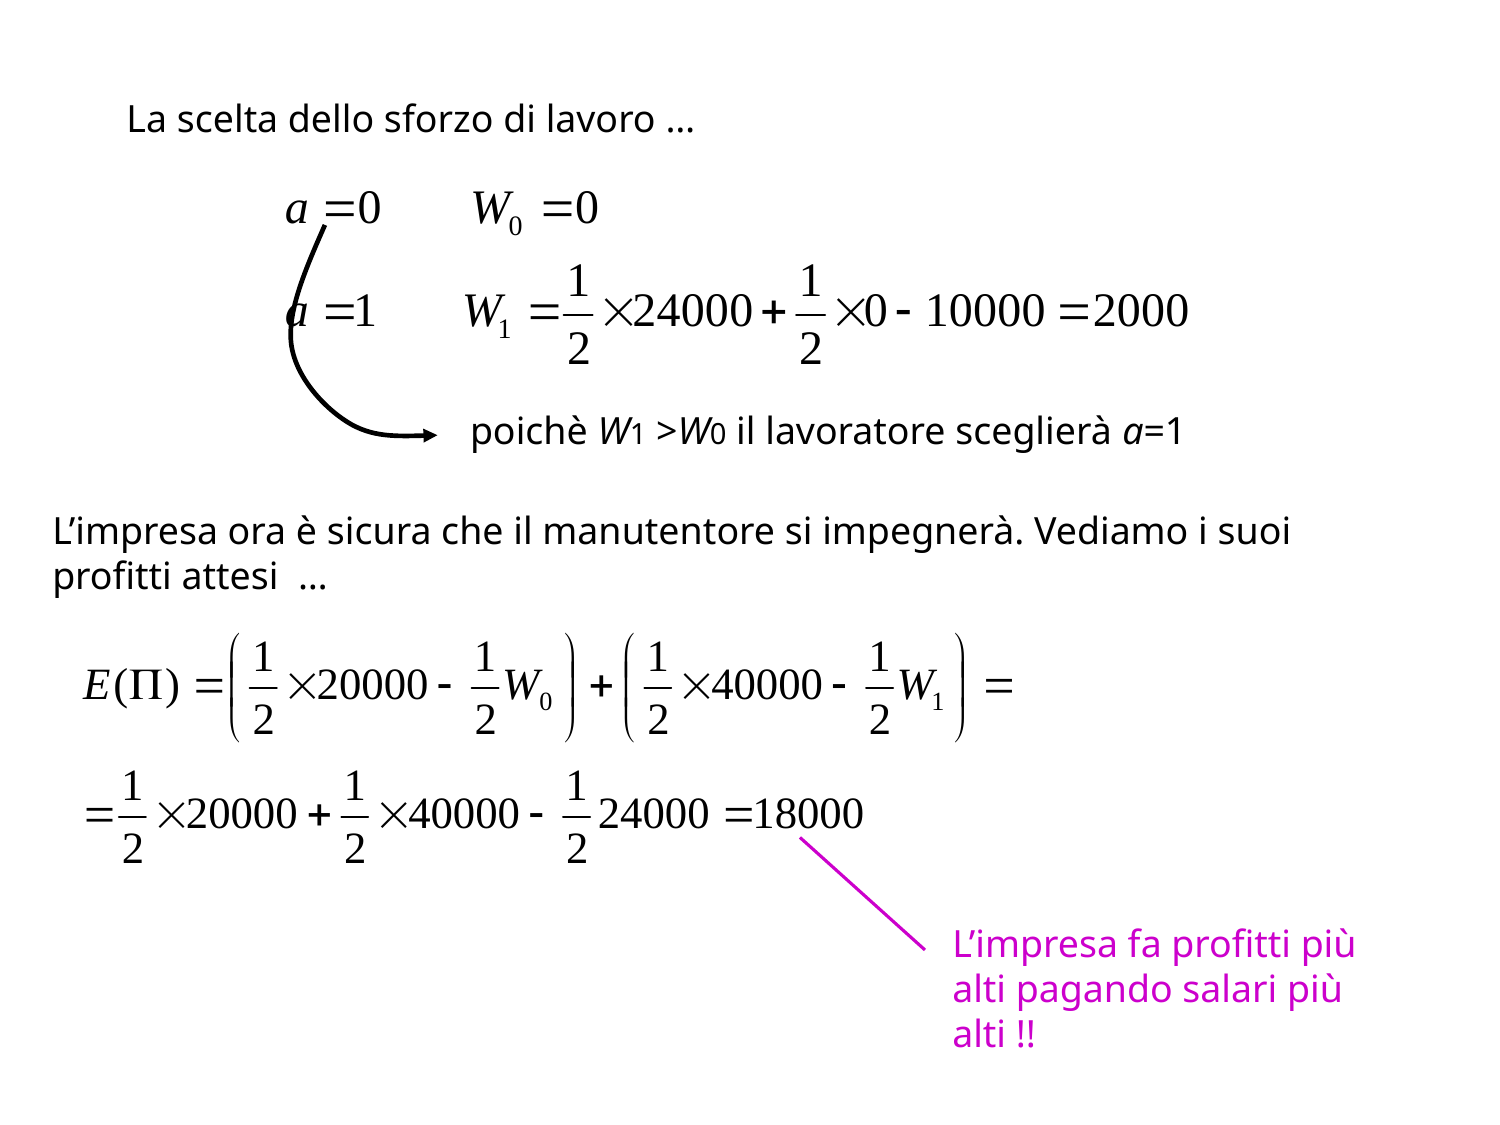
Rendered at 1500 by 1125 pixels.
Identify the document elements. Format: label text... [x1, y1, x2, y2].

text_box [799, 837, 1413, 1018]
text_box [74, 624, 1013, 872]
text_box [277, 174, 1198, 376]
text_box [287, 224, 1195, 461]
text_box L’impresa ora è sicura che il manutentore si impegnerà. Vediamo i suoi profitti attesi … [37, 499, 1309, 605]
text_box La scelta dello sforzo di lavoro … [111, 87, 711, 148]
